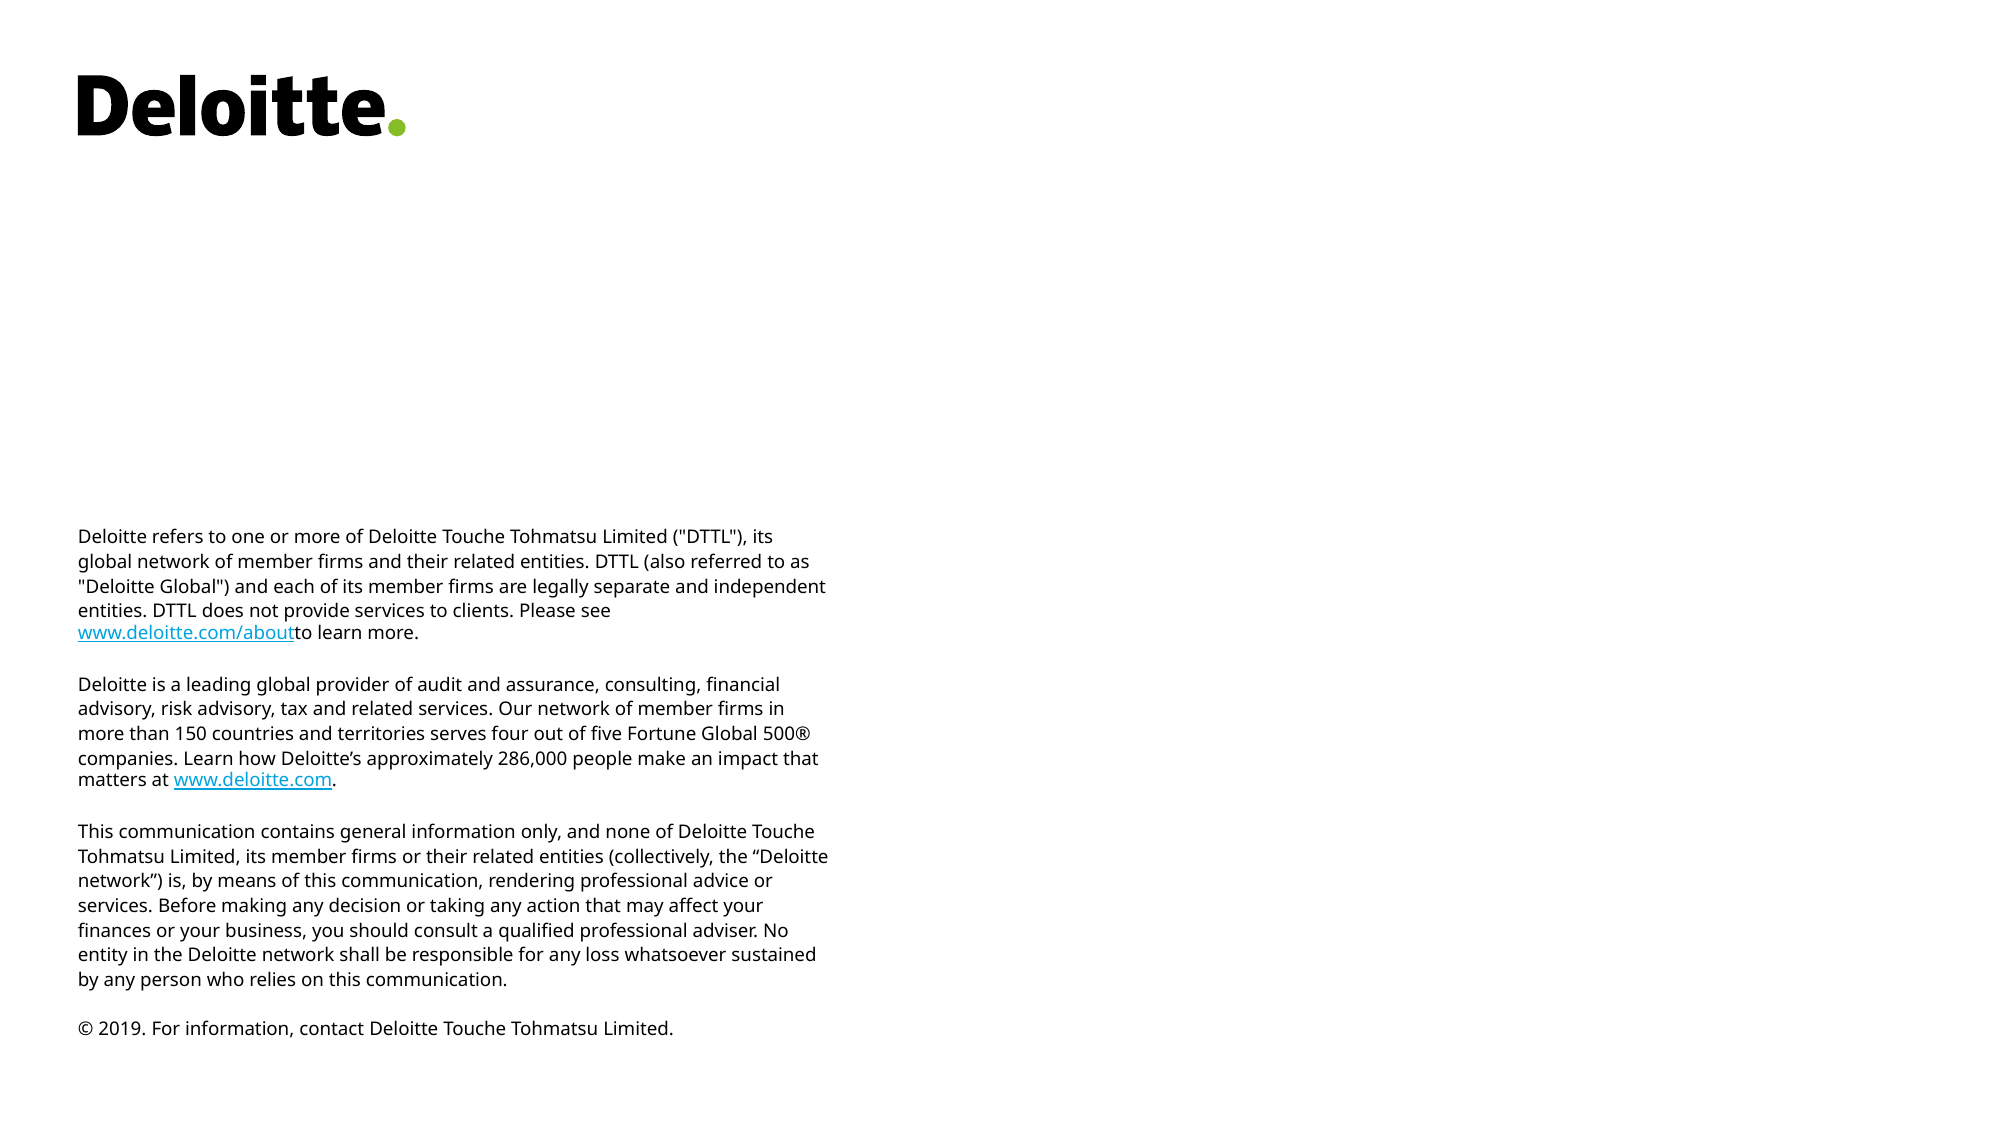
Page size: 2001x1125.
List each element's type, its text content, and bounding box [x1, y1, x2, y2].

list Deloitte refers to one or more of Deloitte Touche Tohmatsu Limited ("DTTL"), its global network of member firms and their related entities. DTTL (also referred to as "Deloitte Global") and each of its member firms are legally separate and independent entities. DTTL does not provide services to clients. Please see www.deloitte.com/aboutto learn more. Deloitte is a leading global provider of audit and assurance, consulting, financial advisory, risk advisory, tax and related services. Our network of member firms in more than 150 countries and territories serves four out of five Fortune Global 500® companies. Learn how Deloitte’s approximately 286,000 people make an impact that matters at www.deloitte.com. This communication contains general information only, and none of Deloitte Touche Tohmatsu Limited, its member firms or their related entities (collectively, the “Deloitte network”) is, by means of this communication, rendering professional advice or services. Before making any decision or taking any action that may affect your finances or your business, you should consult a qualified professional adviser. No entity in the Deloitte network shall be responsible for any loss whatsoever sustained by any person who relies on this communication.​ © 2019. For information, contact Deloitte Touche Tohmatsu Limited. [77, 343, 829, 1040]
